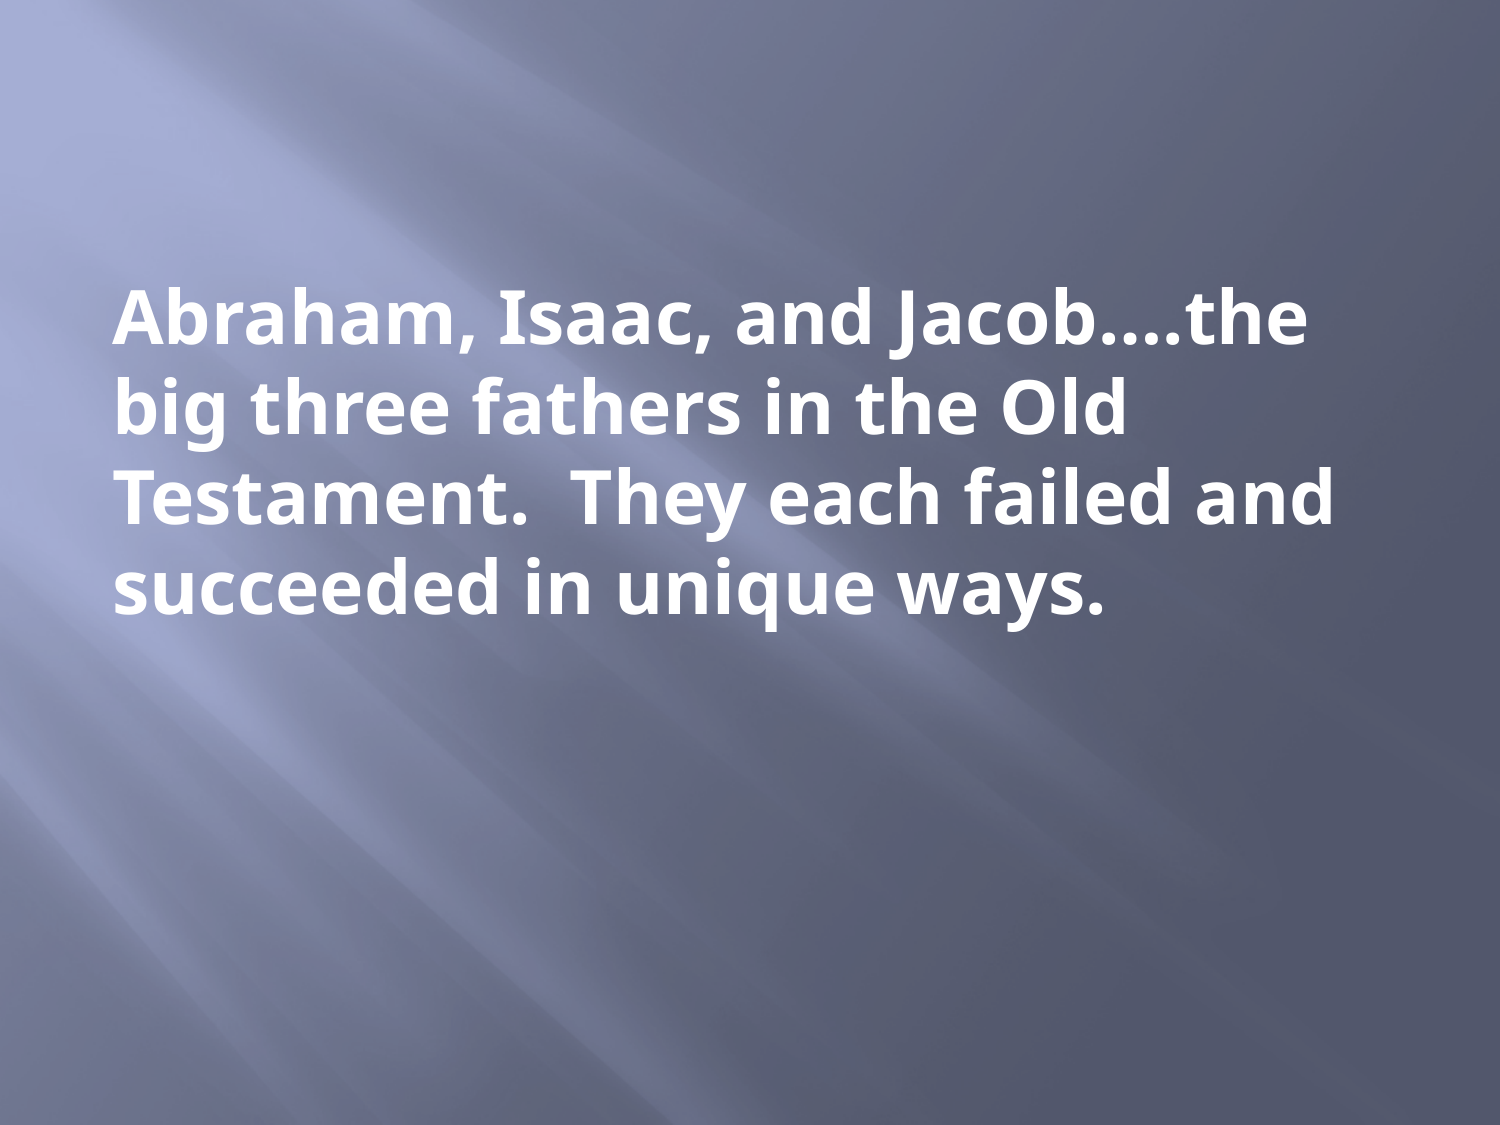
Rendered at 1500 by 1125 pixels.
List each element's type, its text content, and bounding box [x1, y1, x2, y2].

list Abraham, Isaac, and Jacob….the big three fathers in the Old Testament. They each failed and succeeded in unique ways. [75, 262, 1425, 1035]
